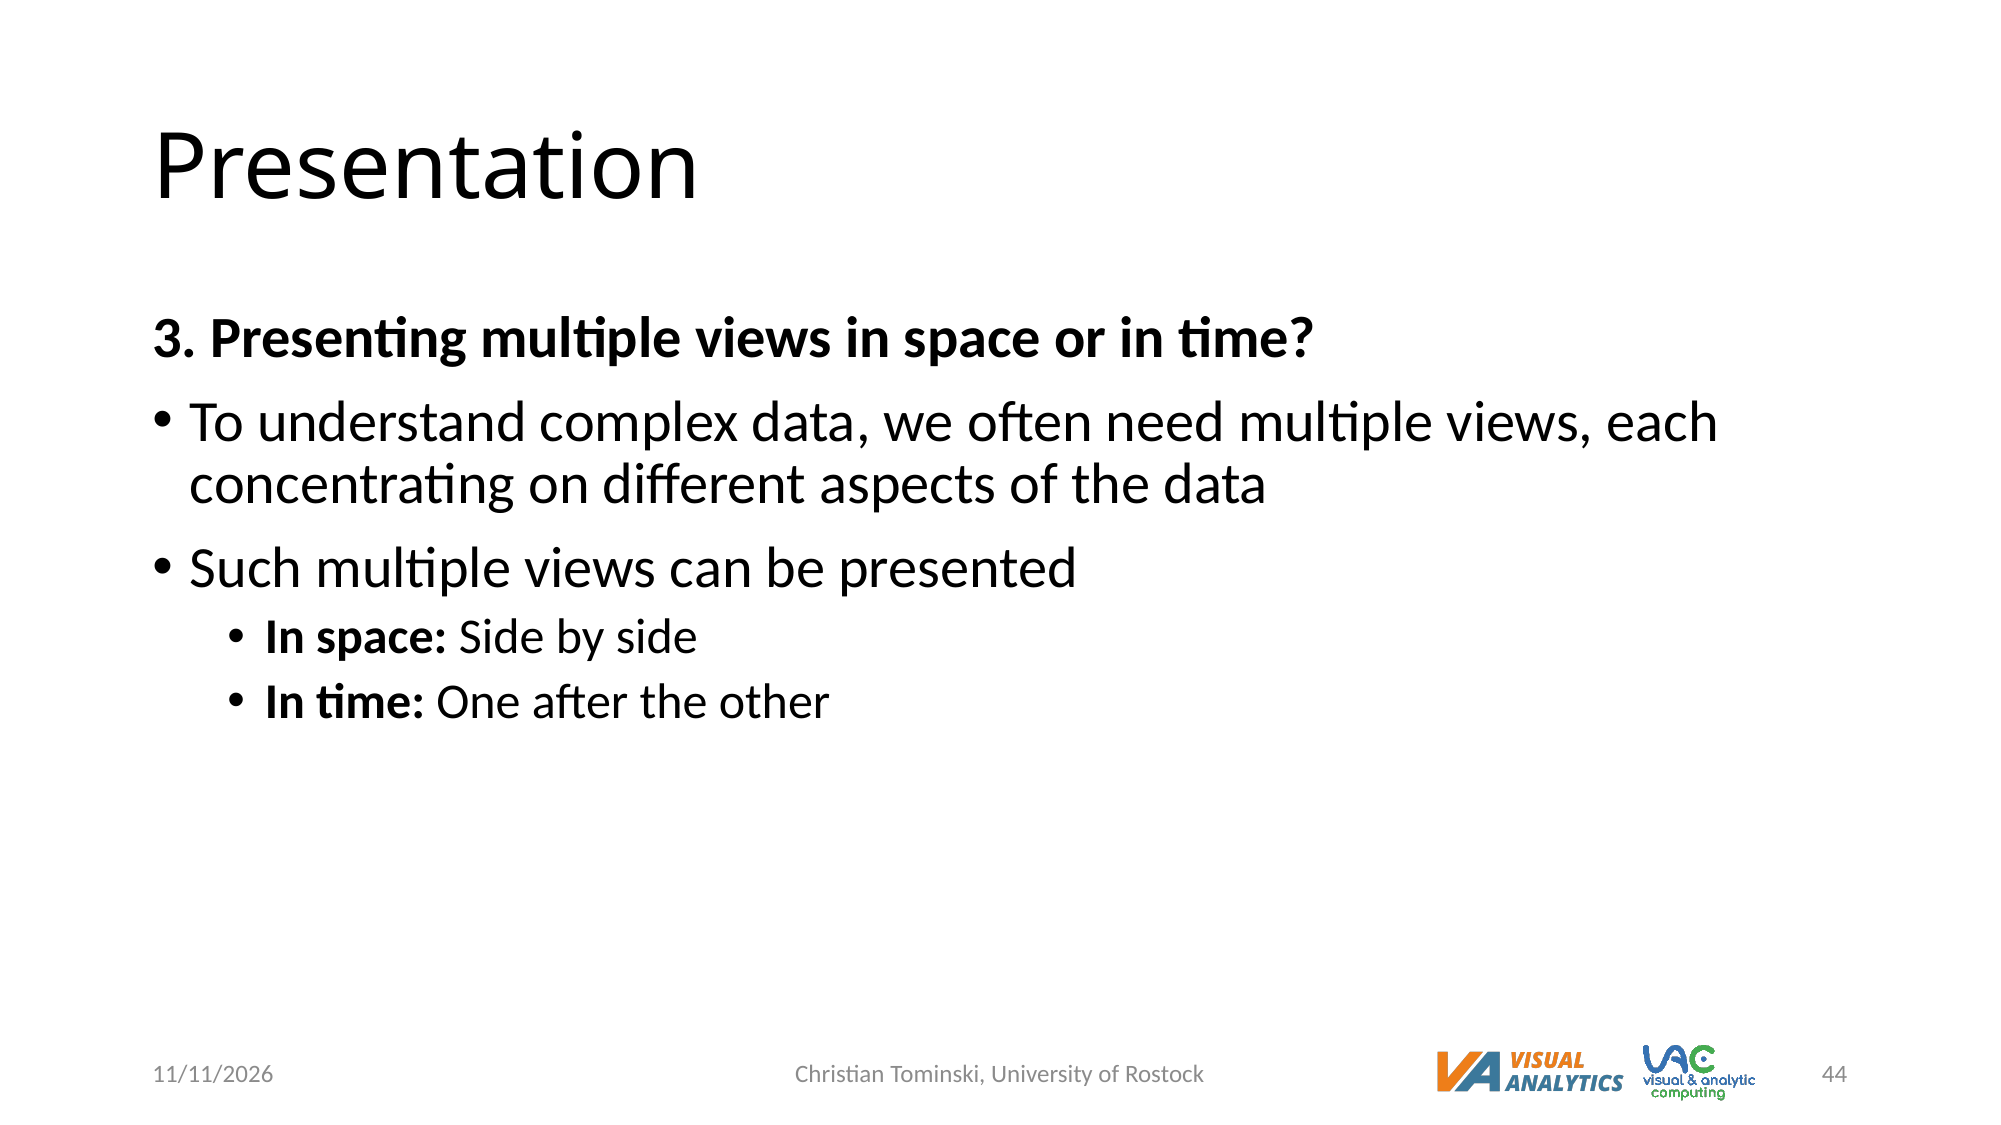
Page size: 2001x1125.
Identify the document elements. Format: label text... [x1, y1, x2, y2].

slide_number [137, 1042, 588, 1103]
footer Christian Tominski, University of Rostock [662, 1042, 1338, 1103]
title Presentation [137, 59, 1863, 278]
list 3. Presenting multiple views in space or in time? To understand complex data, we often need multiple views, each concentrating on different aspects of the data Such multiple views can be presented In space: Side by side In time: One after the other [137, 299, 1863, 1014]
slide_number 44 [1412, 1042, 1863, 1103]
